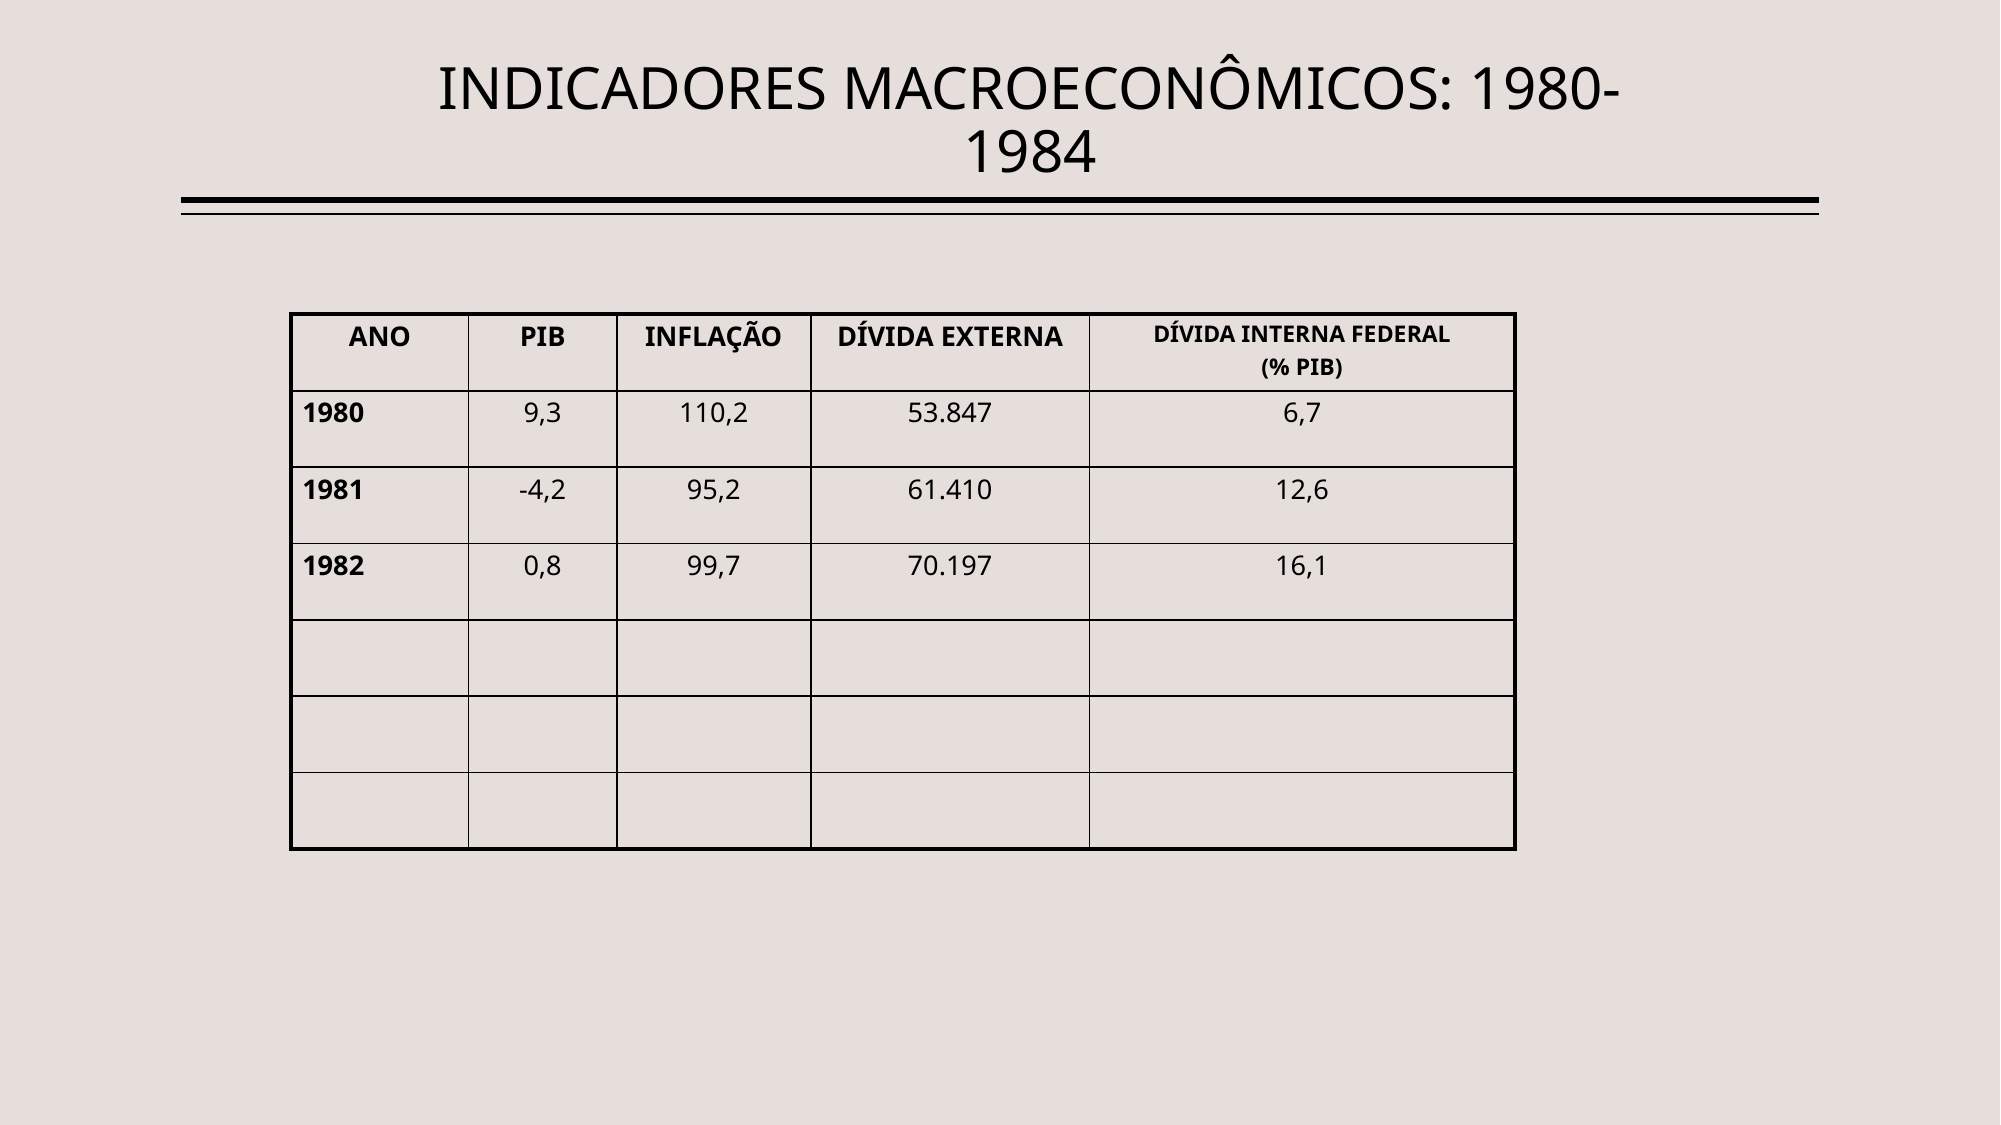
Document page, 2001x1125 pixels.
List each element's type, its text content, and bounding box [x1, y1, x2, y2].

table_cell 12,6 [1090, 468, 1513, 543]
table_cell 1980 [293, 392, 468, 466]
table_cell 53.847 [812, 392, 1089, 466]
table_cell 95,2 [618, 468, 810, 543]
table_header DÍVIDA EXTERNA [812, 316, 1089, 390]
table_cell [1090, 773, 1513, 847]
table_cell 99,7 [618, 544, 810, 619]
table_cell -4,2 [469, 468, 616, 543]
table_cell [618, 621, 810, 695]
table_cell 1982 [293, 544, 468, 619]
table_cell [812, 697, 1089, 772]
table_cell 61.410 [812, 468, 1089, 543]
table_cell 16,1 [1090, 544, 1513, 619]
table_header PIB [469, 316, 616, 390]
table_cell [812, 773, 1089, 847]
table_cell [469, 773, 616, 847]
table_cell 70.197 [812, 544, 1089, 619]
title INDICADORES MACROECONÔMICOS: 1980-1984 [373, 42, 1687, 193]
table_header ANO [293, 316, 468, 390]
table_cell [469, 621, 616, 695]
table_header INFLAÇÃO [618, 316, 810, 390]
table_cell [618, 697, 810, 772]
table_cell 1981 [293, 468, 468, 543]
table_cell [293, 697, 468, 772]
table_cell 0,8 [469, 544, 616, 619]
table_cell [293, 621, 468, 695]
table_cell [469, 697, 616, 772]
table_cell 110,2 [618, 392, 810, 466]
table_cell 6,7 [1090, 392, 1513, 466]
table_cell [293, 773, 468, 847]
table_cell 9,3 [469, 392, 616, 466]
table_cell [812, 621, 1089, 695]
table_cell [1090, 697, 1513, 772]
table_cell [1090, 621, 1513, 695]
table_header DÍVIDA INTERNA FEDERAL (% PIB) [1090, 316, 1513, 390]
table_cell [618, 773, 810, 847]
